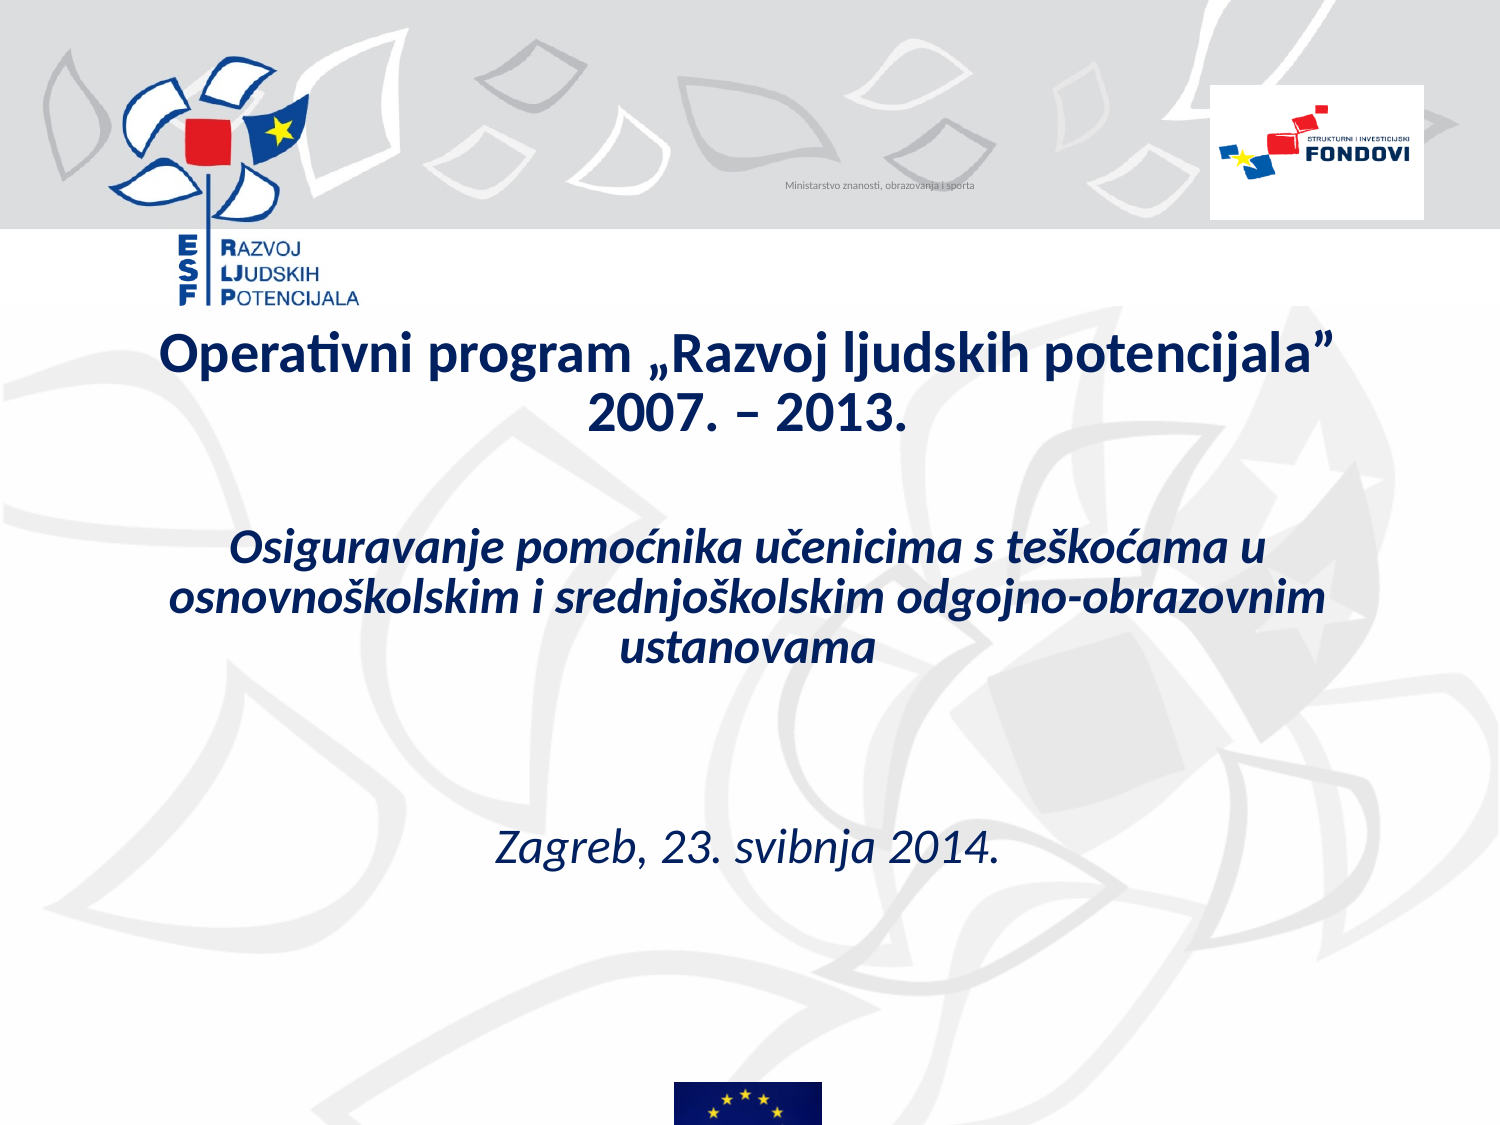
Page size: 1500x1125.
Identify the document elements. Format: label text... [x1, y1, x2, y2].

picture [674, 1081, 823, 1125]
picture [0, 0, 1500, 1125]
title Ministarstvo znanosti, obrazovanja i sporta [336, 45, 1424, 256]
list Operativni program „Razvoj ljudskih potencijala” 2007. – 2013. Osiguravanje pomoćnika učenicima s teškoćama u osnovnoškolskim i srednjoškolskim odgojno-obrazovnim ustanovama Zagreb, 23. svibnja 2014. [73, 321, 1424, 1125]
